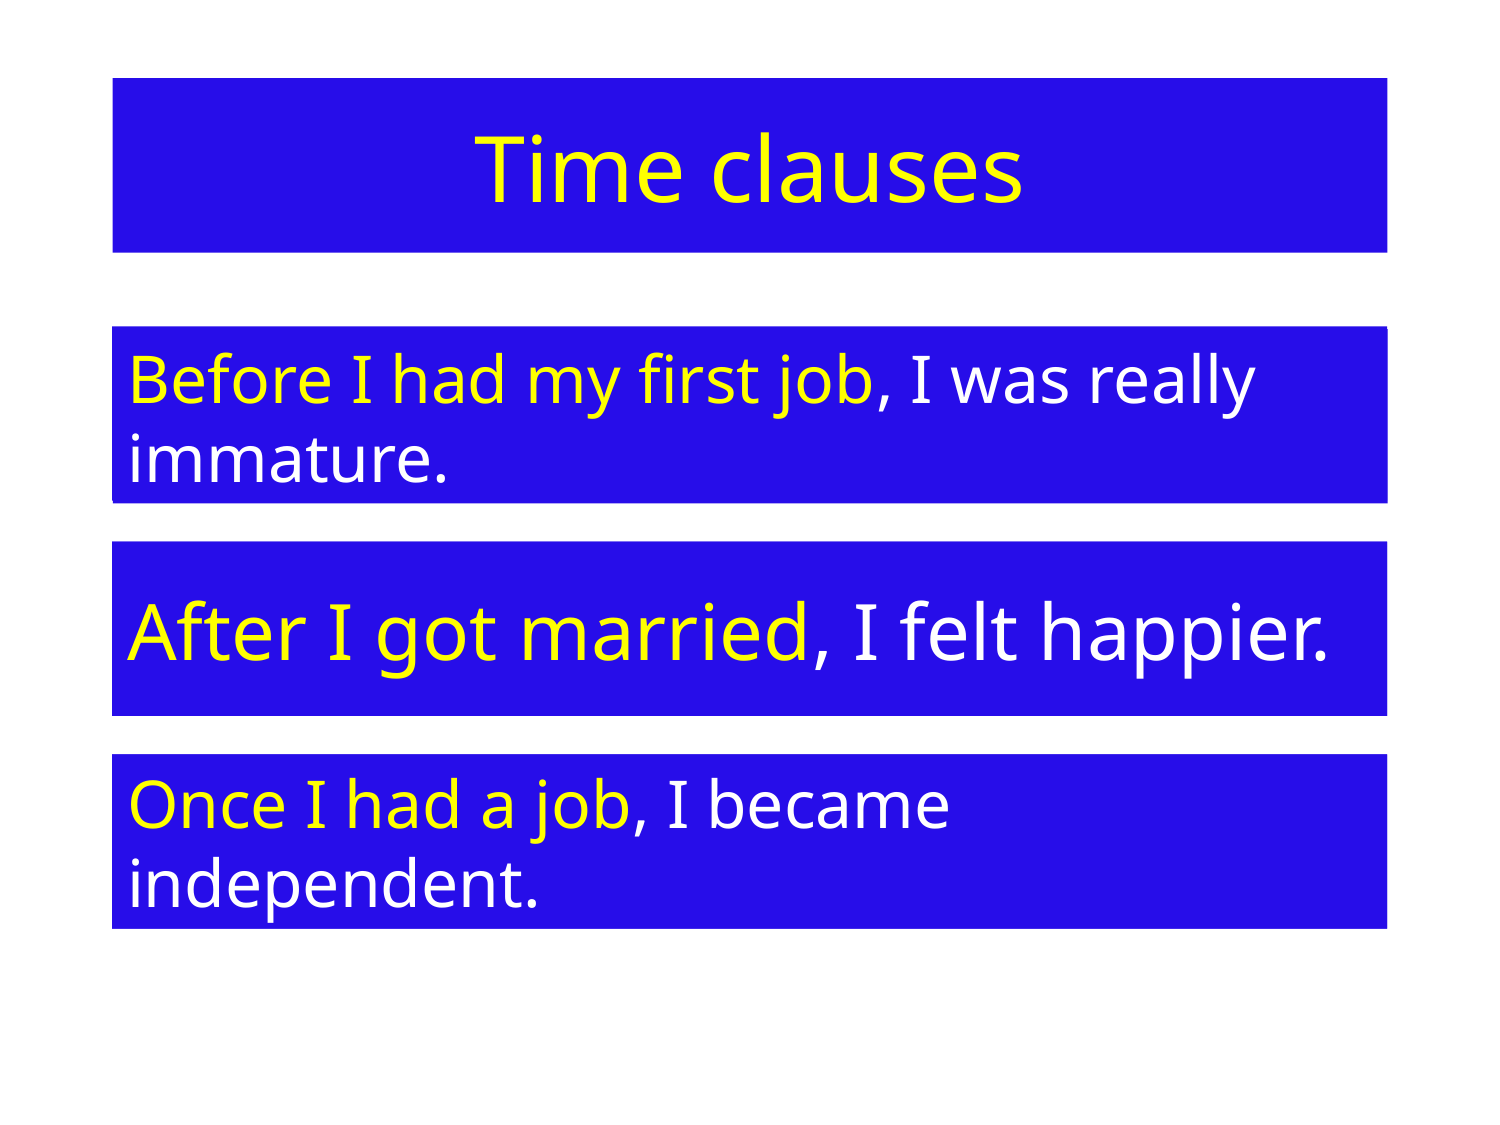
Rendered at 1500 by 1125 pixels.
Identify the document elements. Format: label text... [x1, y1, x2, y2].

text_box Once I had a job, I became independent. [112, 754, 1388, 929]
text_box Before I had my first job, I was really immature. [112, 329, 1388, 504]
text_box After I got married, I felt happier. [112, 541, 1388, 716]
title Time clauses [112, 78, 1388, 253]
